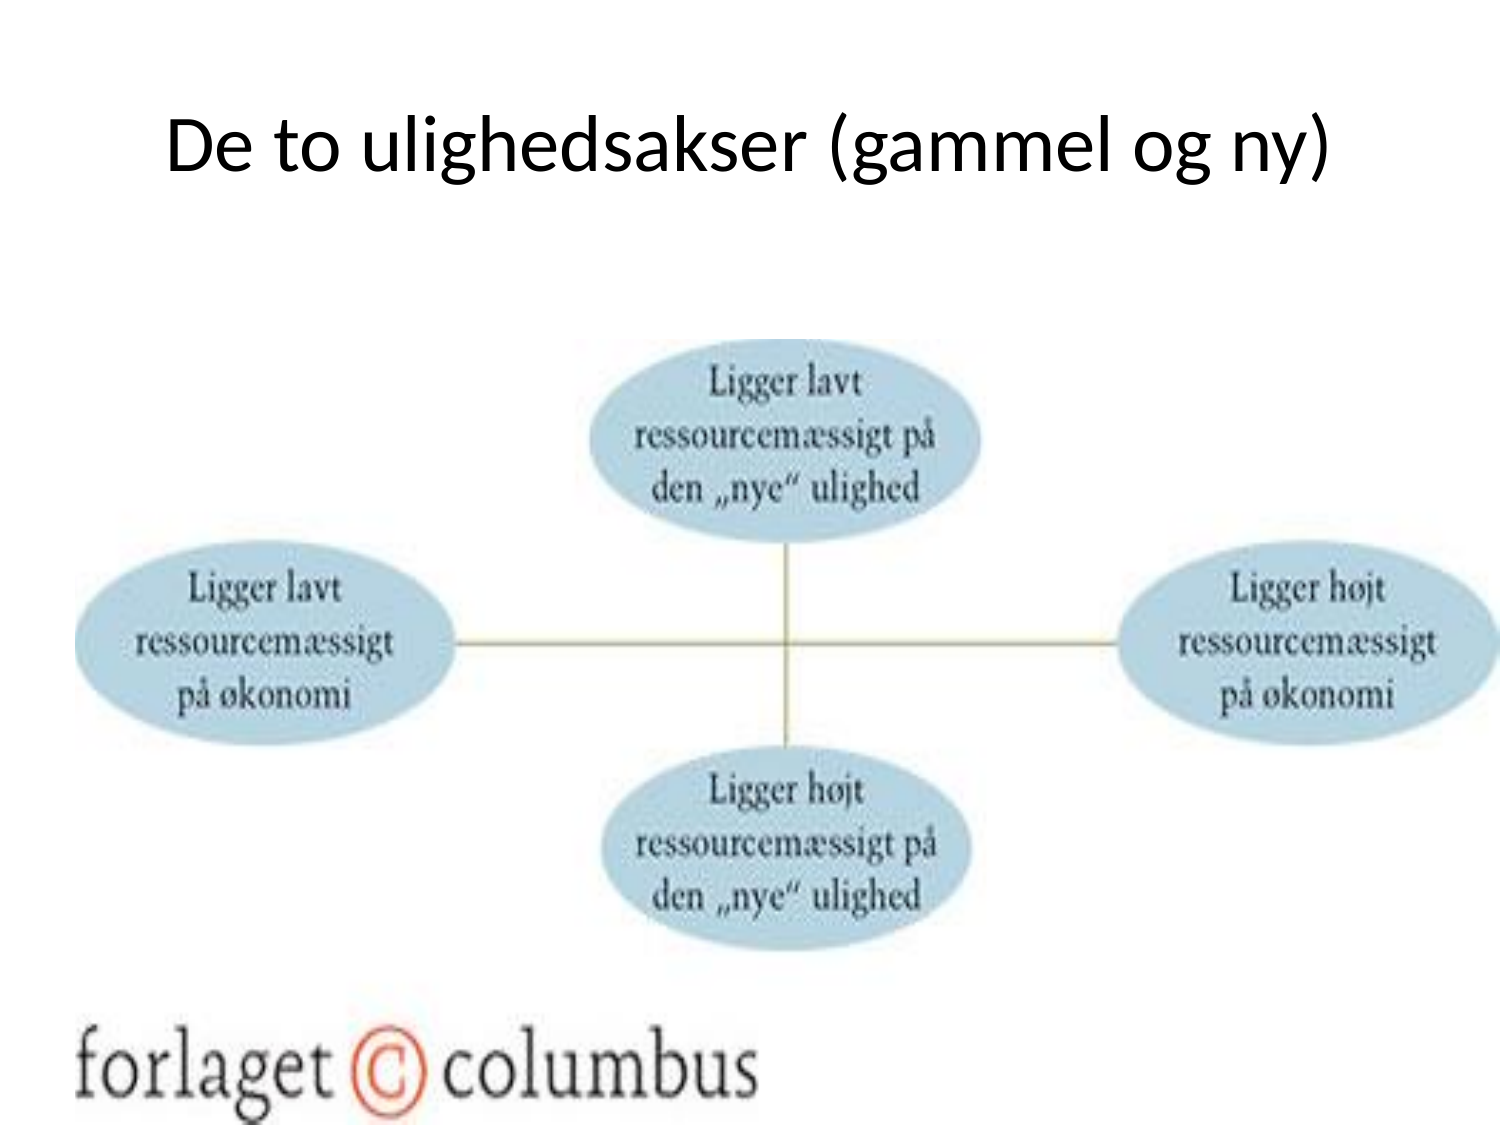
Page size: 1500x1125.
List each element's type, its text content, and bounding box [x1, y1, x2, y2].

picture [74, 339, 1500, 1125]
title De to ulighedsakser (gammel og ny) [75, 45, 1425, 233]
